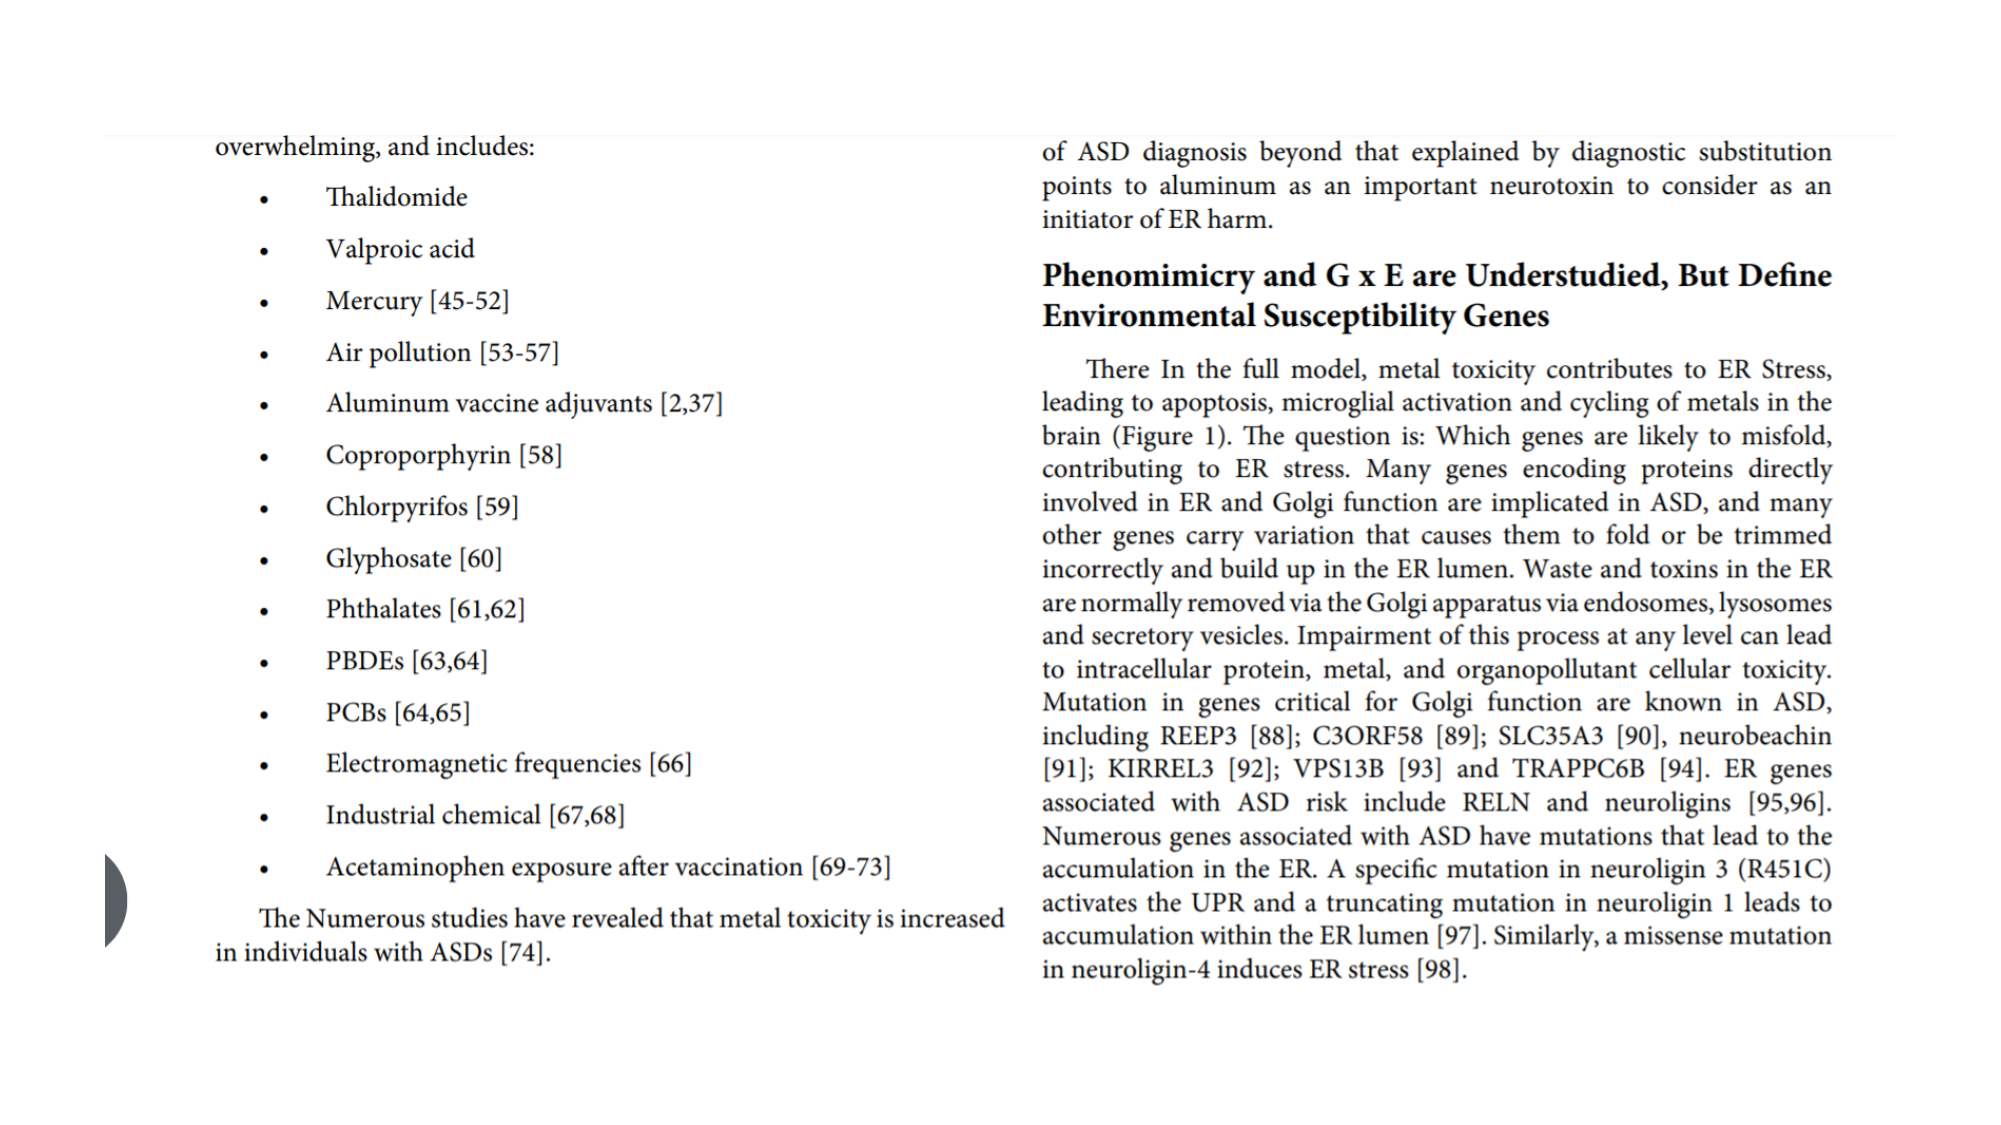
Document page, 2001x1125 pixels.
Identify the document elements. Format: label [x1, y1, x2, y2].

list [105, 135, 1895, 990]
